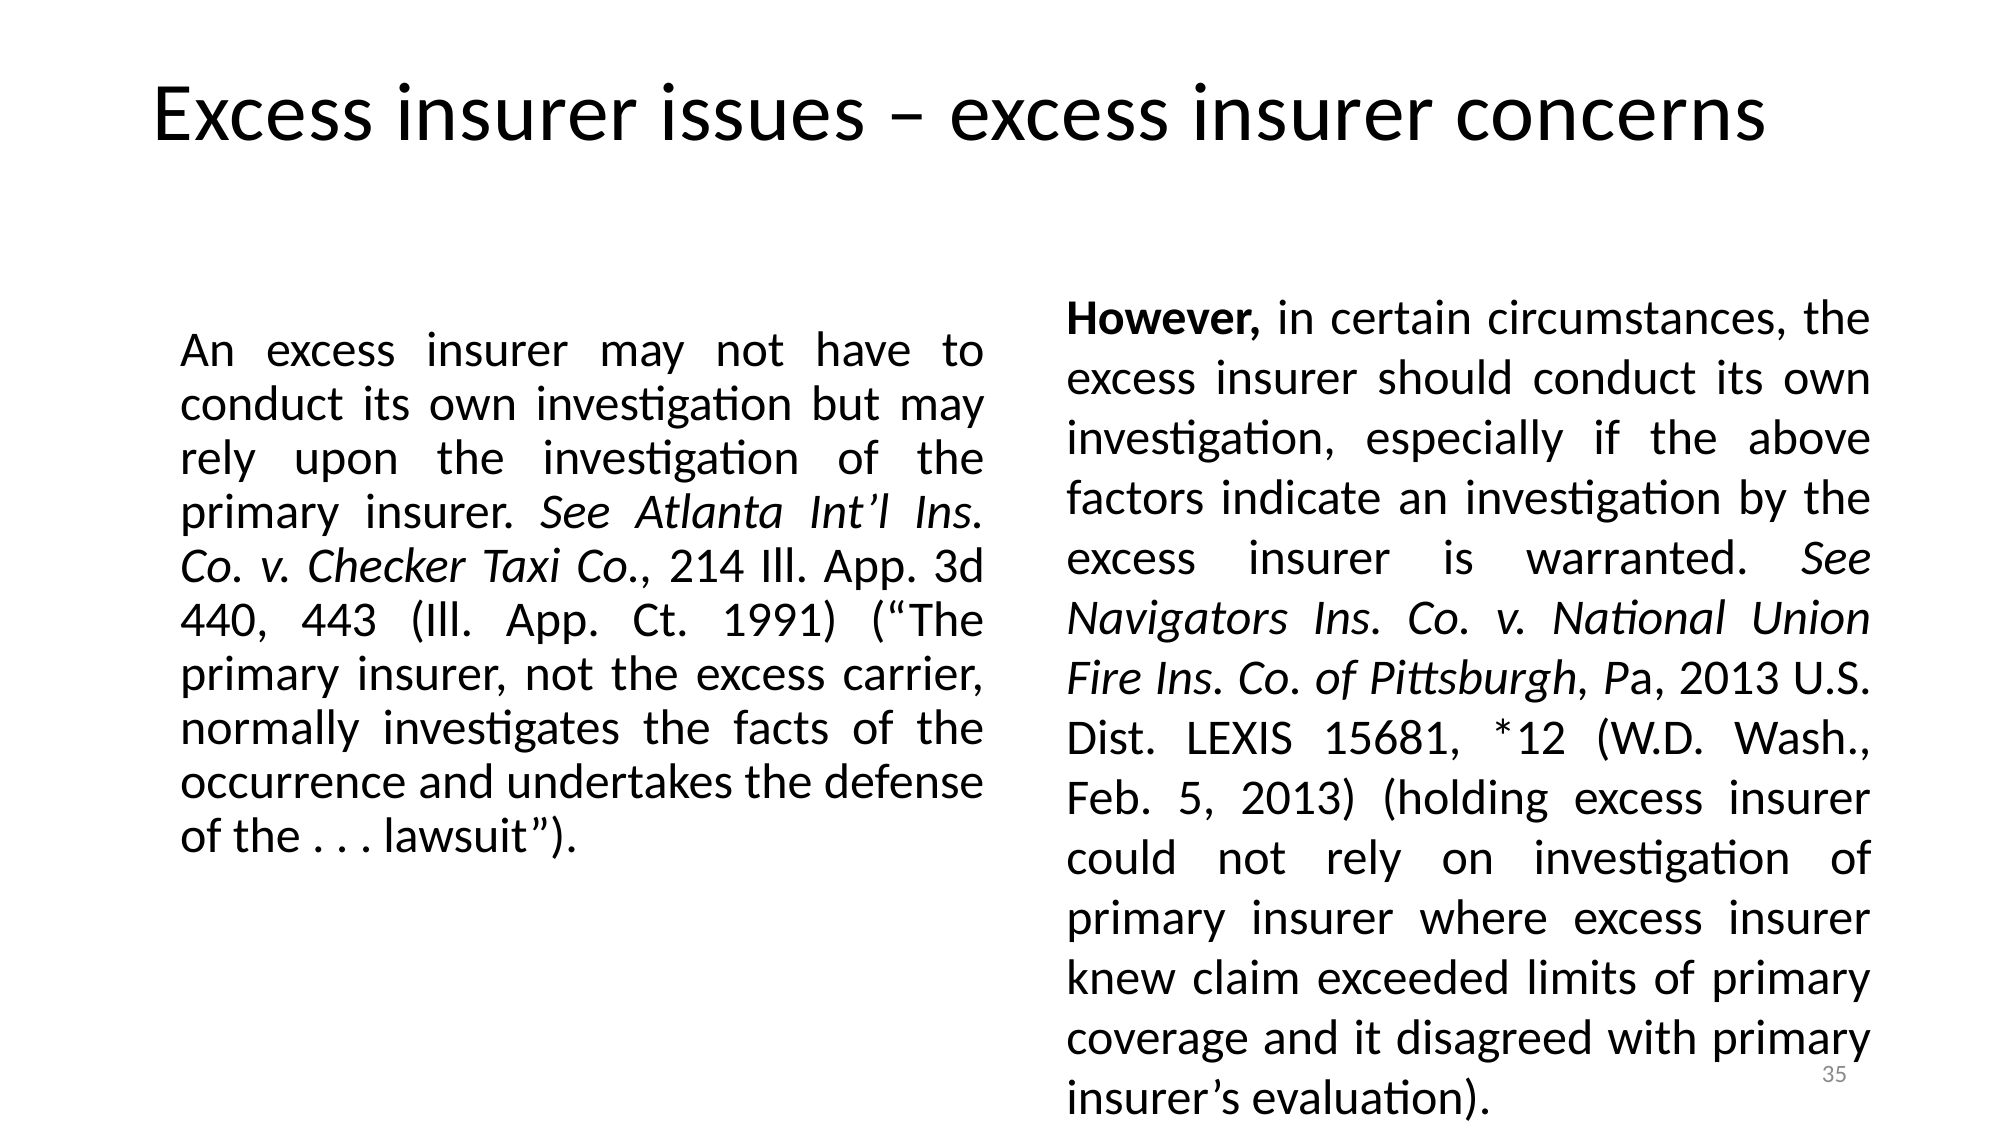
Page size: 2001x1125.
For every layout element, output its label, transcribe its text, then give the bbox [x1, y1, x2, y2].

text_box However, in certain circumstances, the excess insurer should conduct its own investigation, especially if the above factors indicate an investigation by the excess insurer is warranted. See Navigators Ins. Co. v. National Union Fire Ins. Co. of Pittsburgh, Pa, 2013 U.S. Dist. LEXIS 15681, *12 (W.D. Wash., Feb. 5, 2013) (holding excess insurer could not rely on investigation of primary insurer where excess insurer knew claim exceeded limits of primary coverage and it disagreed with primary insurer’s evaluation). [1051, 277, 1887, 1125]
title Excess insurer issues – excess insurer concerns [137, 59, 1863, 278]
slide_number 35 [1412, 1042, 1863, 1103]
list An excess insurer may not have to conduct its own investigation but may rely upon the investigation of the primary insurer. See Atlanta Int’l Ins. Co. v. Checker Taxi Co., 214 Ill. App. 3d 440, 443 (Ill. App. Ct. 1991) (“The primary insurer, not the excess carrier, normally investigates the facts of the occurrence and undertakes the defense of the . . . lawsuit”). [165, 315, 1000, 976]
